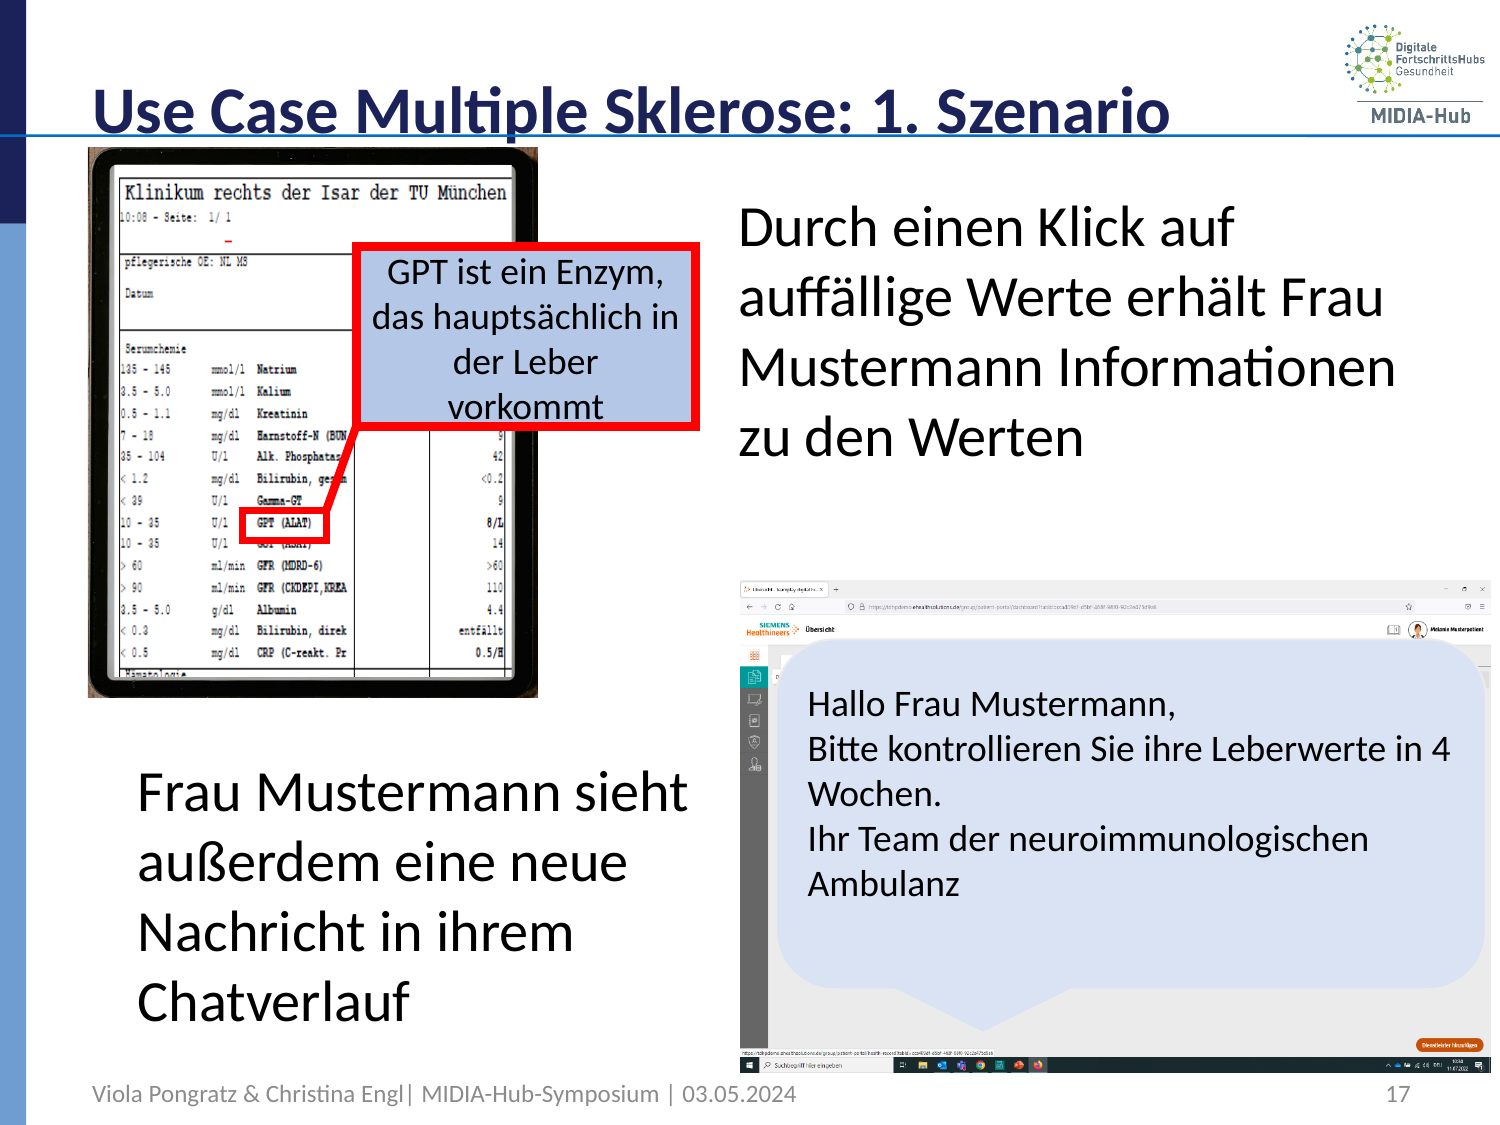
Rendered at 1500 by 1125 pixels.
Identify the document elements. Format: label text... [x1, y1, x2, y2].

picture [1329, 9, 1500, 135]
text_box Durch einen Klick auf auffällige Werte erhält Frau Mustermann Informationen zu den Werten [723, 180, 1474, 476]
title Use Case Multiple Sklerose: 1. Szenario [77, 136, 1327, 205]
picture [1329, 136, 1500, 140]
text_box Frau Mustermann sieht außerdem eine neue Nachricht in ihrem Chatverlauf [123, 745, 740, 1040]
footer Viola Pongratz & Christina Engl| MIDIA-Hub-Symposium | 03.05.2024 [77, 1066, 1239, 1120]
text_box GPT ist ein Enzym, das hauptsächlich in der Leber vorkommt [538, 246, 697, 427]
picture [740, 580, 1491, 1073]
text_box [326, 426, 357, 511]
picture [87, 147, 538, 698]
title Use Case Multiple Sklerose: 1. Szenario [77, 18, 1327, 135]
